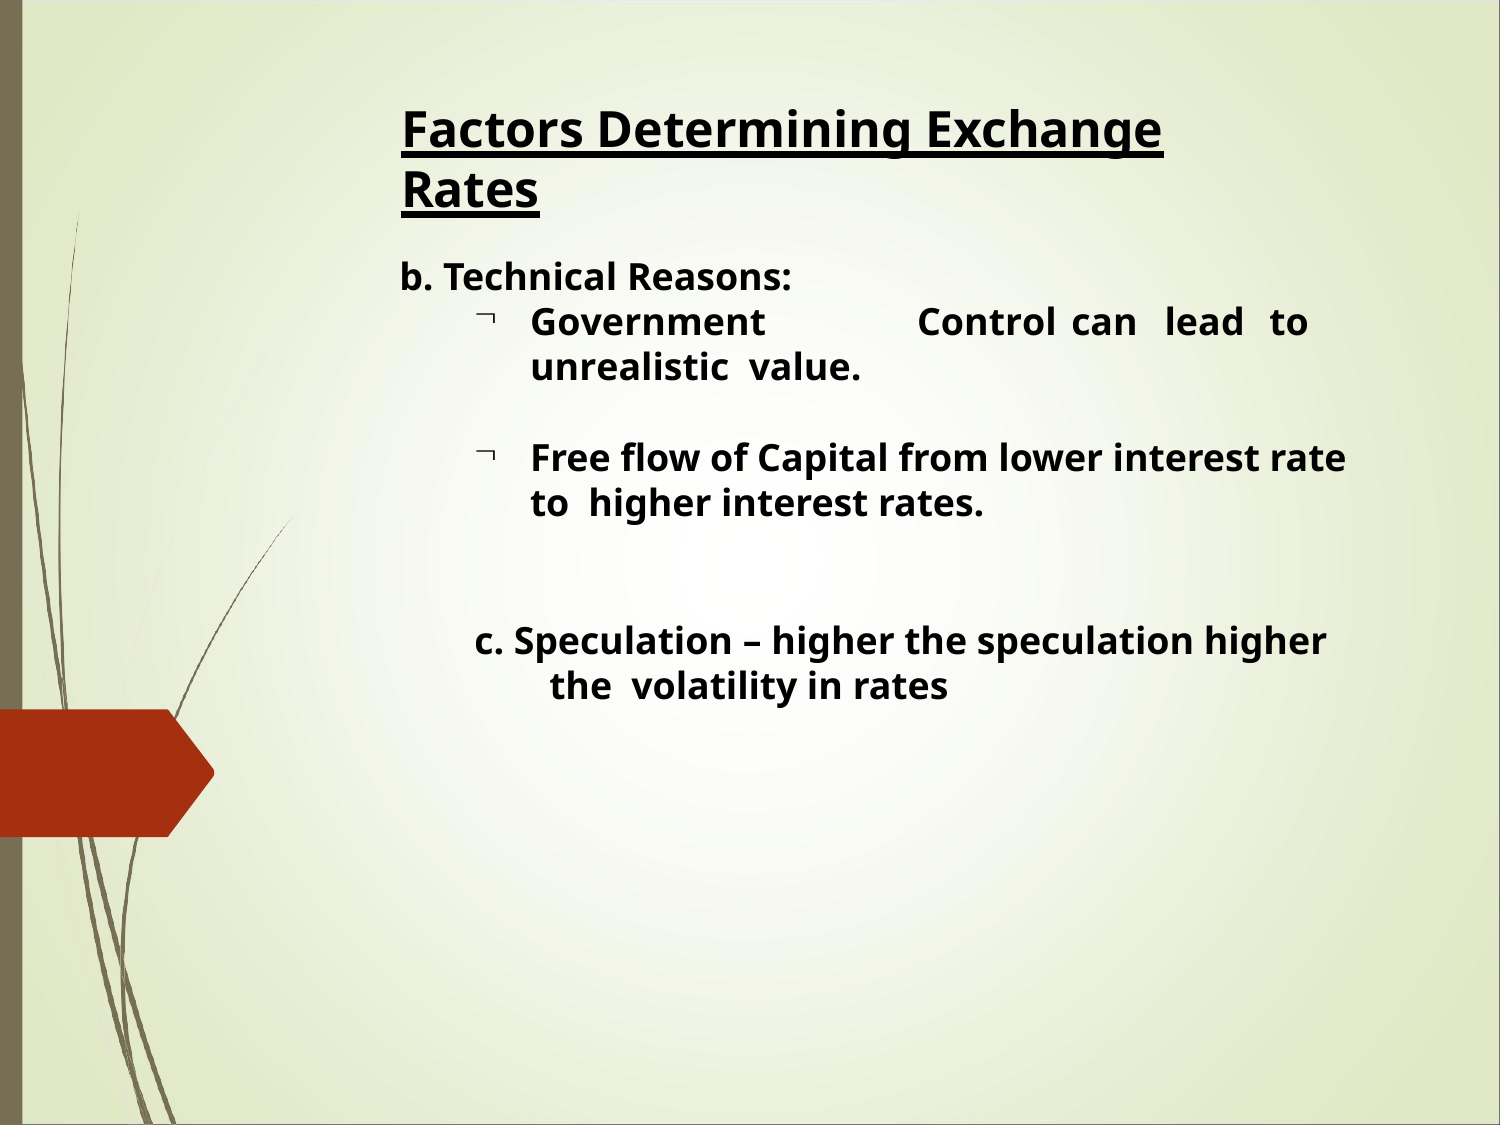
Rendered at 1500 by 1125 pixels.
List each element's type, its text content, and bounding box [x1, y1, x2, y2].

picture [23, 0, 1500, 1125]
title Factors Determining Exchange Rates [398, 95, 1288, 250]
text_box b. Technical Reasons: Government Control can lead to unrealistic value. Free flow of Capital from lower interest rate to higher interest rates. c. Speculation – higher the speculation higher the volatility in rates [393, 250, 1385, 707]
